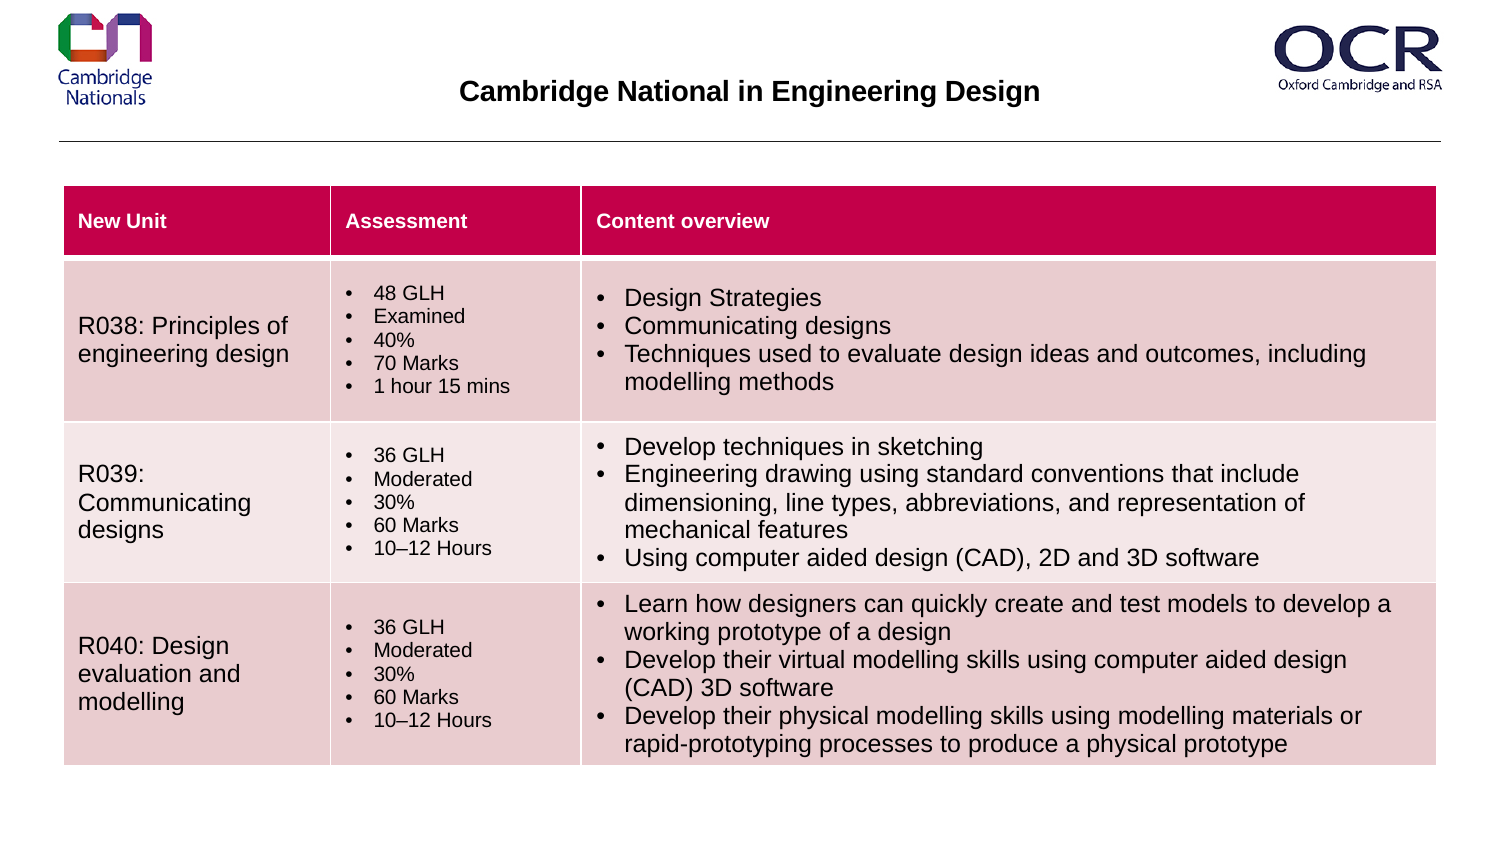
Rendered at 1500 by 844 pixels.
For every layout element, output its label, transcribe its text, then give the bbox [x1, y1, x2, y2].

table_cell 36 GLH Moderated 30% 60 Marks 10–12 Hours [331, 423, 580, 582]
table_header Content overview [582, 186, 1436, 255]
table_cell 36 GLH Moderated 30% 60 Marks 10–12 Hours [331, 583, 580, 765]
table_cell 48 GLH Examined 40% 70 Marks 1 hour 15 mins [331, 261, 580, 421]
table_header Assessment [331, 186, 580, 255]
list Cambridge National in Engineering Design [318, 72, 1182, 118]
table_cell R040: Design evaluation and modelling [64, 583, 330, 765]
table_cell R039: Communicating designs [64, 423, 330, 582]
table_cell Learn how designers can quickly create and test models to develop a working prototype of a design Develop their virtual modelling skills using computer aided design (CAD) 3D software Develop their physical modelling skills using modelling materials or rapid-prototyping processes to produce a physical prototype [582, 583, 1436, 765]
picture [0, 0, 1500, 118]
table_cell Design Strategies Communicating designs Techniques used to evaluate design ideas and outcomes, including modelling methods [582, 261, 1436, 421]
table_header New Unit [64, 186, 330, 255]
table_cell Develop techniques in sketching Engineering drawing using standard conventions that include dimensioning, line types, abbreviations, and representation of mechanical features Using computer aided design (CAD), 2D and 3D software [582, 423, 1436, 582]
table_cell R038: Principles of engineering design [64, 261, 330, 421]
